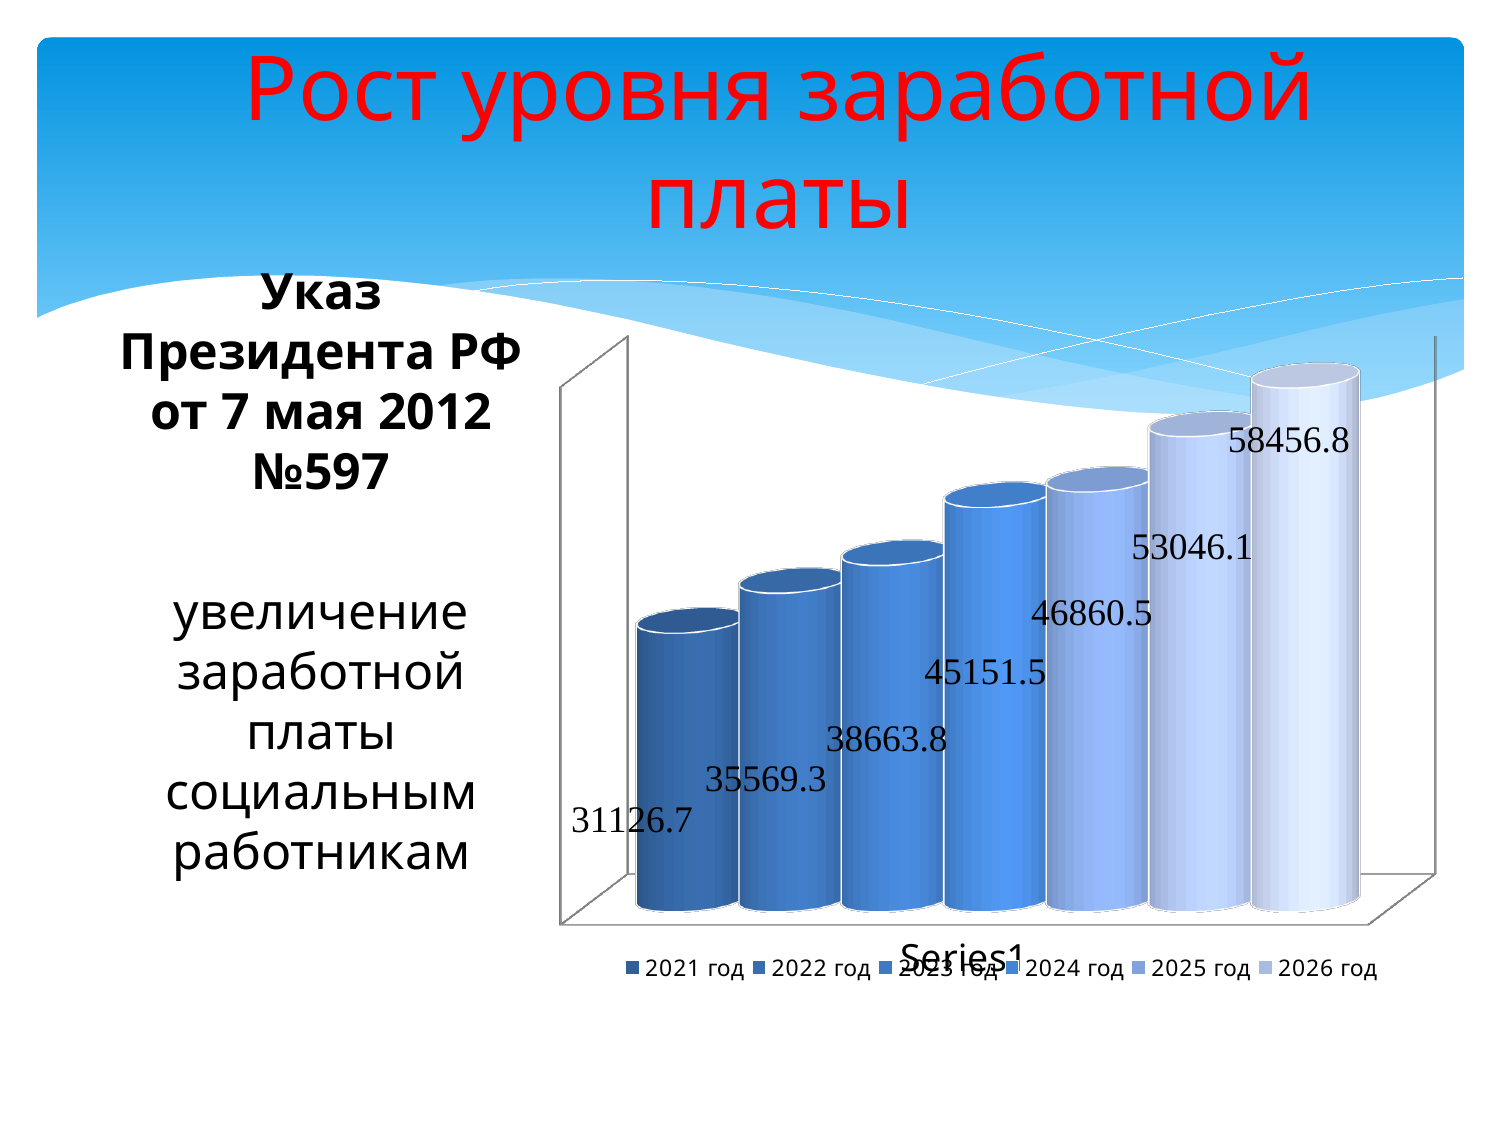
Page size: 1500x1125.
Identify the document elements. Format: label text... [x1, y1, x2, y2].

list Указ Президента РФ от 7 мая 2012 №597 увеличение заработной платы социальным работникам [75, 251, 550, 1005]
title Рост уровня заработной платы [100, 45, 1459, 233]
chart [537, 266, 1459, 998]
